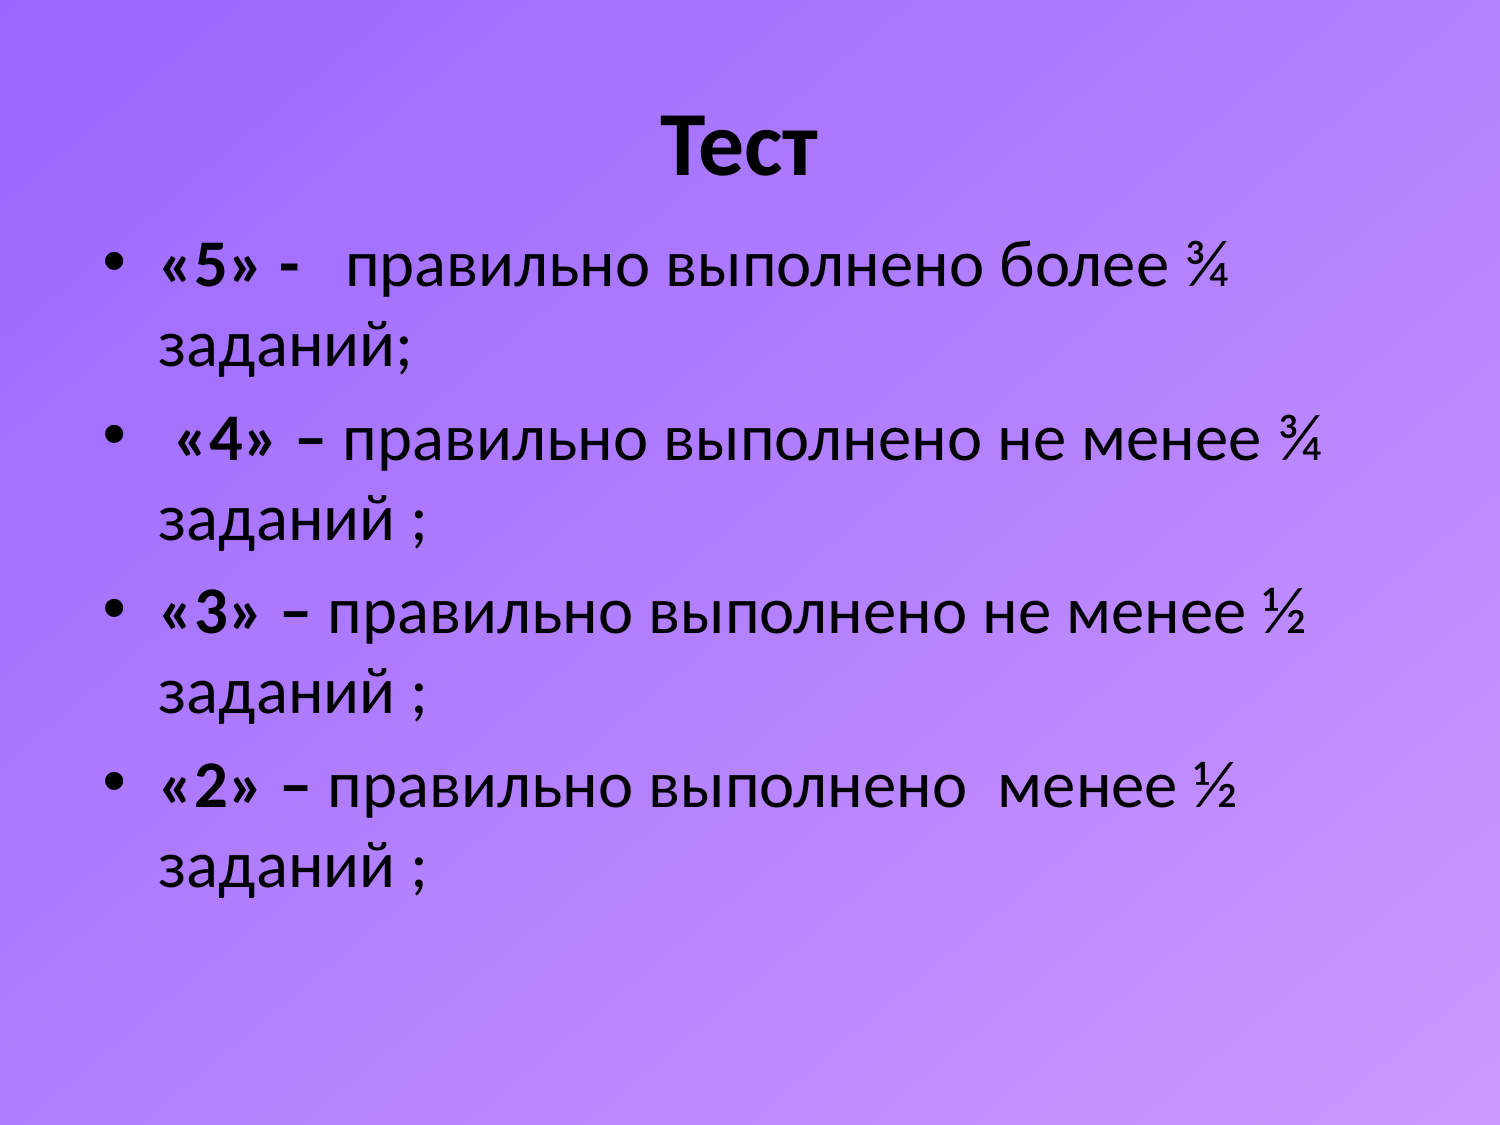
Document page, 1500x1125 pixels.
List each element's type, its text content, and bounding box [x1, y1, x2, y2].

list «5» - правильно выполнено более ¾ заданий; «4» – правильно выполнено не менее ¾ заданий ; «3» – правильно выполнено не менее ½ заданий ; «2» – правильно выполнено менее ½ заданий ; [87, 212, 1438, 955]
title Тест [75, 45, 1425, 233]
